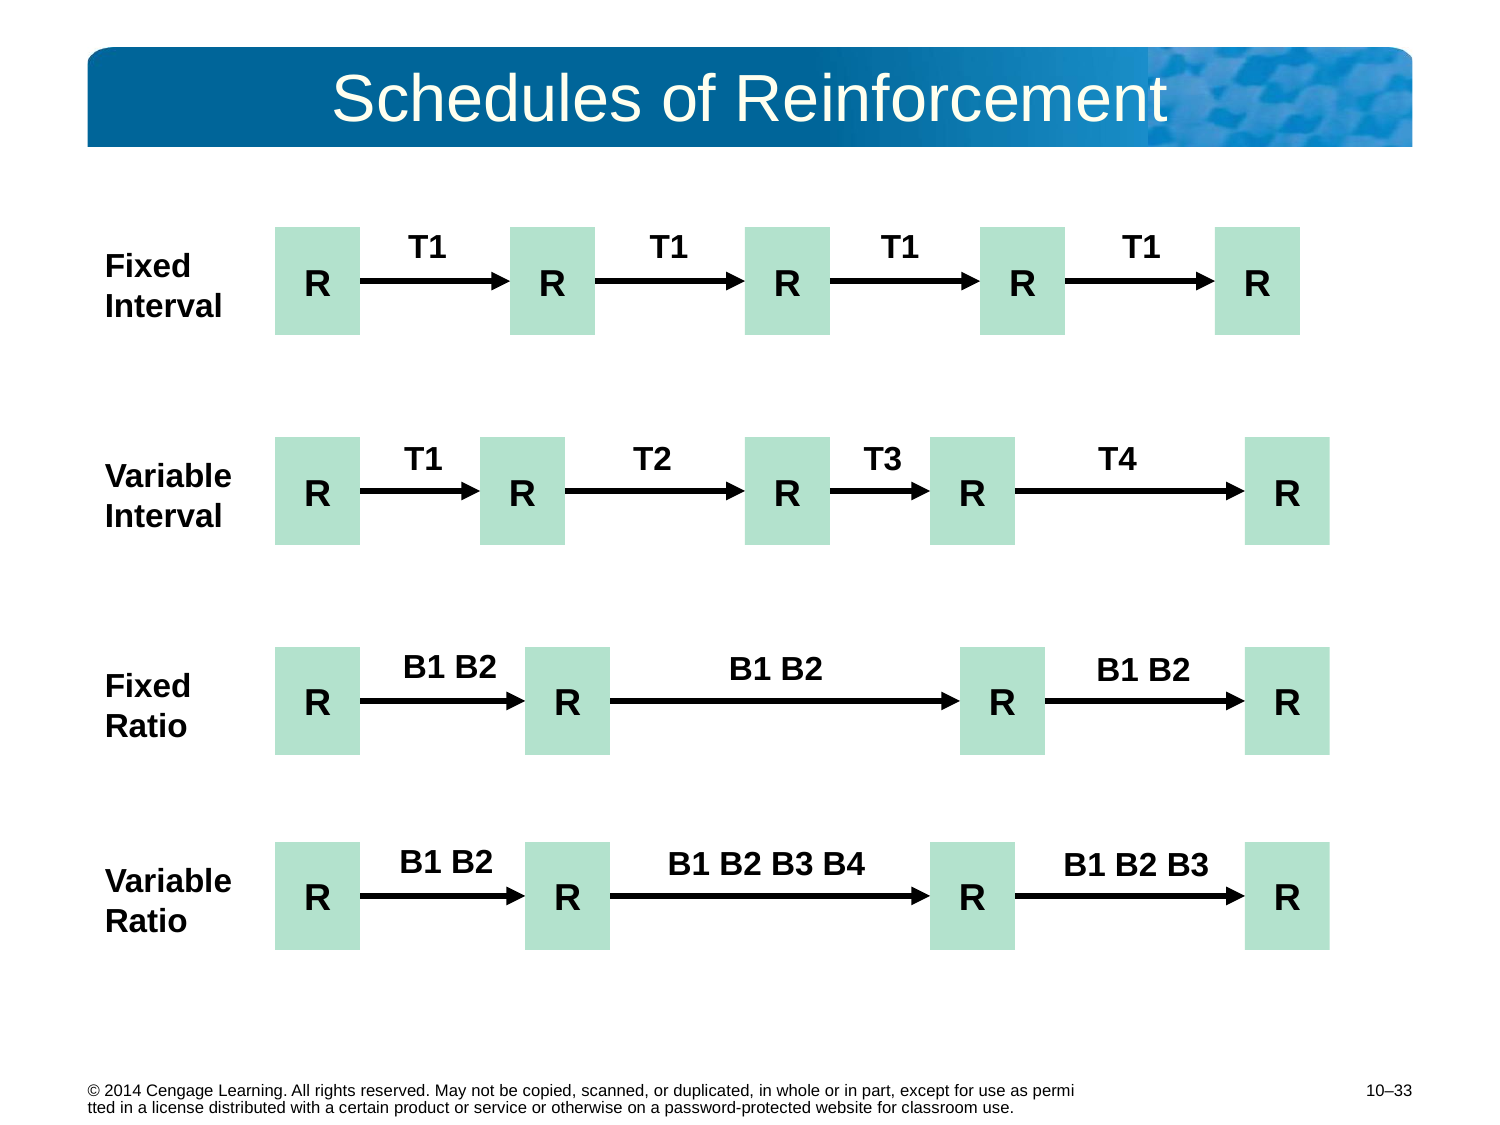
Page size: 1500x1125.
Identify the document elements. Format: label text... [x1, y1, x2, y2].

text_box Variable Interval [90, 446, 270, 542]
text_box B1 B2 [633, 639, 919, 694]
text_box R [744, 437, 830, 545]
text_box T1 [389, 217, 465, 273]
text_box T1 [631, 217, 707, 273]
text_box R [930, 437, 1015, 545]
text_box R [980, 227, 1065, 335]
text_box T4 [1080, 429, 1156, 485]
text_box T2 [614, 429, 690, 485]
text_box R [525, 647, 610, 755]
text_box R [1244, 647, 1330, 755]
text_box R [744, 227, 830, 335]
text_box Fixed Interval [90, 236, 270, 332]
text_box R [275, 647, 360, 755]
text_box T1 [386, 429, 461, 485]
text_box B1 B2 [1045, 640, 1242, 695]
text_box R [525, 842, 610, 950]
text_box R [275, 437, 360, 545]
text_box R [960, 647, 1045, 755]
footer © 2014 Cengage Learning. All rights reserved. May not be copied, scanned, or duplicated, in whole or in part, except for use as permitted in a license distributed with a certain product or service or otherwise on a password-protected website for classroom use. [87, 1050, 1080, 1100]
text_box T3 [845, 429, 921, 485]
text_box Fixed Ratio [90, 656, 270, 752]
text_box R [1244, 437, 1330, 545]
text_box B1 B2 [371, 832, 522, 888]
text_box R [275, 227, 360, 335]
text_box B1 B2 [375, 637, 526, 693]
text_box R [275, 842, 360, 950]
text_box B1 B2 B3 [1038, 835, 1234, 891]
text_box R [930, 842, 1015, 950]
text_box R [1244, 842, 1330, 950]
slide_number 10–33 [1224, 1046, 1413, 1100]
text_box R [1214, 227, 1300, 335]
text_box B1 B2 B3 B4 [624, 834, 909, 890]
text_box R [510, 227, 595, 335]
text_box T1 [862, 217, 938, 273]
text_box T1 [1104, 217, 1179, 273]
text_box R [480, 437, 565, 545]
text_box Variable Ratio [90, 851, 270, 947]
title Schedules of Reinforcement [87, 47, 1413, 147]
